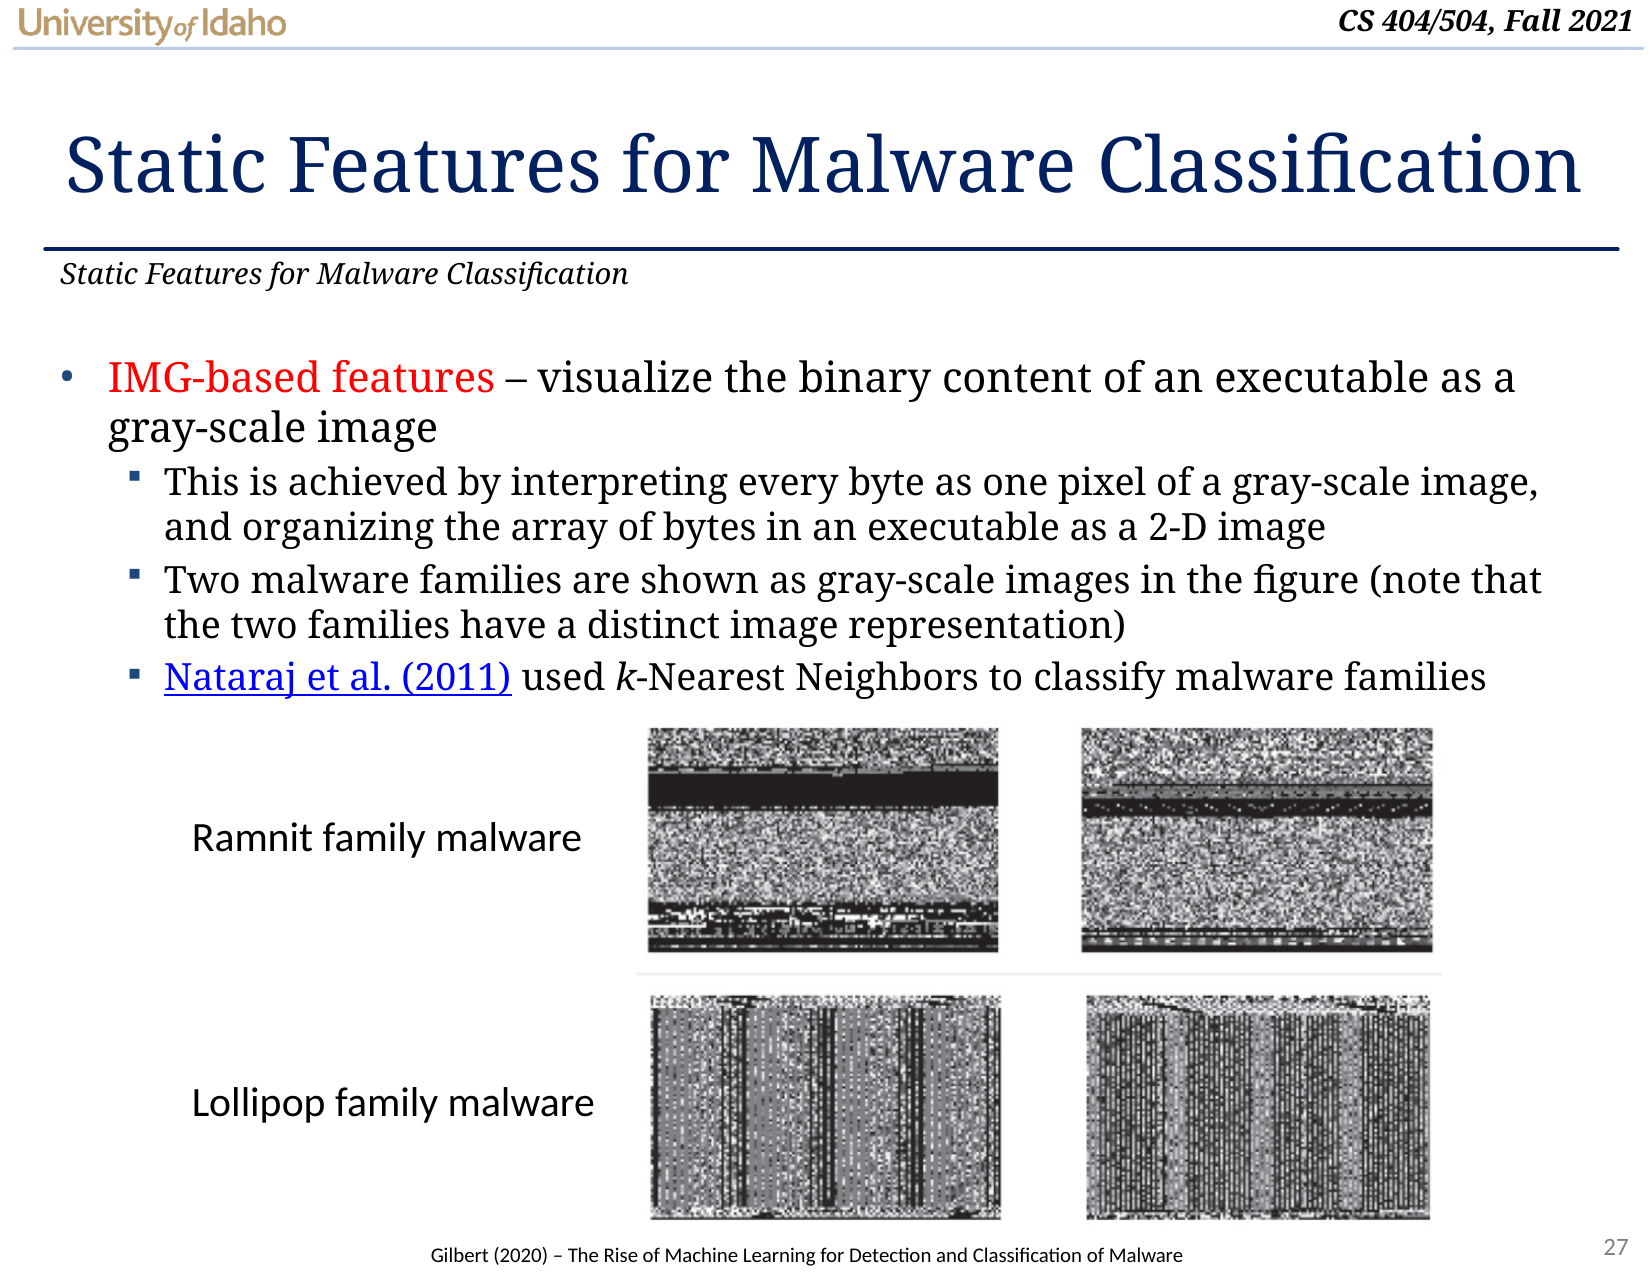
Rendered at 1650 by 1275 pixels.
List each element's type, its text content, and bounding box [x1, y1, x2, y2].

text_box Ramnit family malware [177, 802, 613, 868]
list IMG-based features – visualize the binary content of an executable as a gray-scale image This is achieved by interpreting every byte as one pixel of a gray-scale image, and organizing the array of bytes in an executable as a 2-D image Two malware families are shown as gray-scale images in the figure (note that the two families have a distinct image representation) Nataraj et al. (2011) used k-Nearest Neighbors to classify malware families [45, 342, 1618, 1224]
picture [635, 719, 1442, 1228]
text_box Lollipop family malware [177, 1067, 613, 1133]
text_box Gilbert (2020) – The Rise of Machine Learning for Detection and Classification of Malware [187, 1234, 1428, 1275]
title Static Features for Malware Classification [0, 75, 1650, 248]
list Static Features for Malware Classification [45, 247, 1062, 306]
picture [19, 8, 286, 46]
